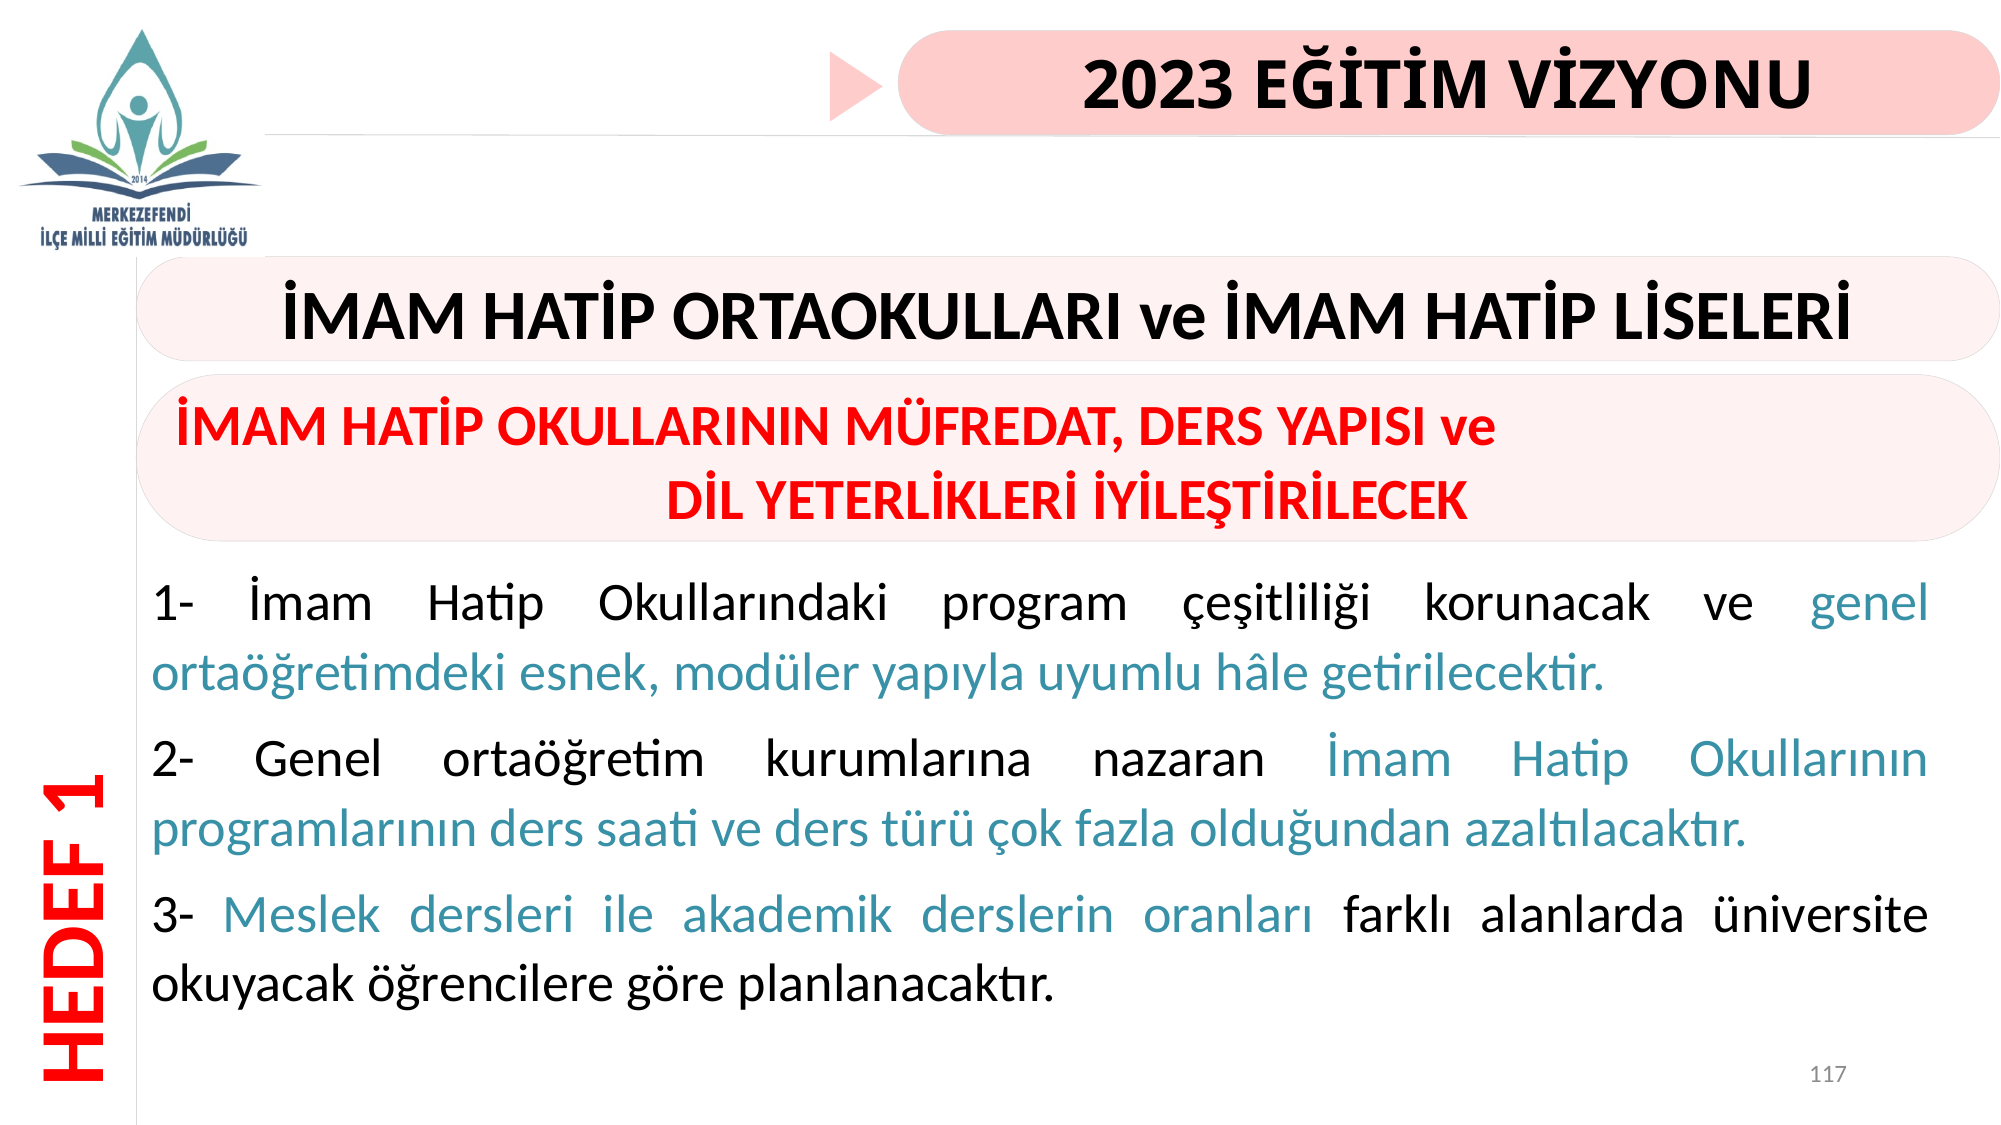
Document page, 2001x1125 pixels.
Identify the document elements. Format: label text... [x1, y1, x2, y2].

text_box [828, 49, 885, 124]
text_box 2023 EĞİTİM VİZYONU [898, 34, 2000, 130]
text_box İMAM HATİP ORTAOKULLARI ve İMAM HATİP LİSELERİ [137, 255, 2000, 362]
text_box [929, 29, 1970, 34]
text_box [265, 134, 2000, 138]
slide_number 117 [1412, 1042, 1863, 1103]
text_box 1- İmam Hatip Okullarındaki program çeşitliliği korunacak ve genel ortaöğretimdeki esnek, modüler yapıyla uyumlu hâle getirilecektir. 2- Genel ortaöğretim kurumlarına nazaran İmam Hatip Okullarının programlarının ders saati ve ders türü çok fazla olduğundan azaltılacaktır. 3- Meslek dersleri ile akademik derslerin oranları farklı alanlarda üniversite okuyacak öğrencilere göre planlanacaktır. [137, 554, 1945, 1020]
text_box İMAM HATİP OKULLARININ MÜFREDAT, DERS YAPISI ve DİL YETERLİKLERİ İYİLEŞTİRİLECEK [137, 374, 2000, 539]
text_box [197, 539, 1940, 543]
picture [9, 16, 265, 257]
text_box [926, 130, 1972, 134]
text_box HEDEF 1 [4, 756, 130, 1101]
